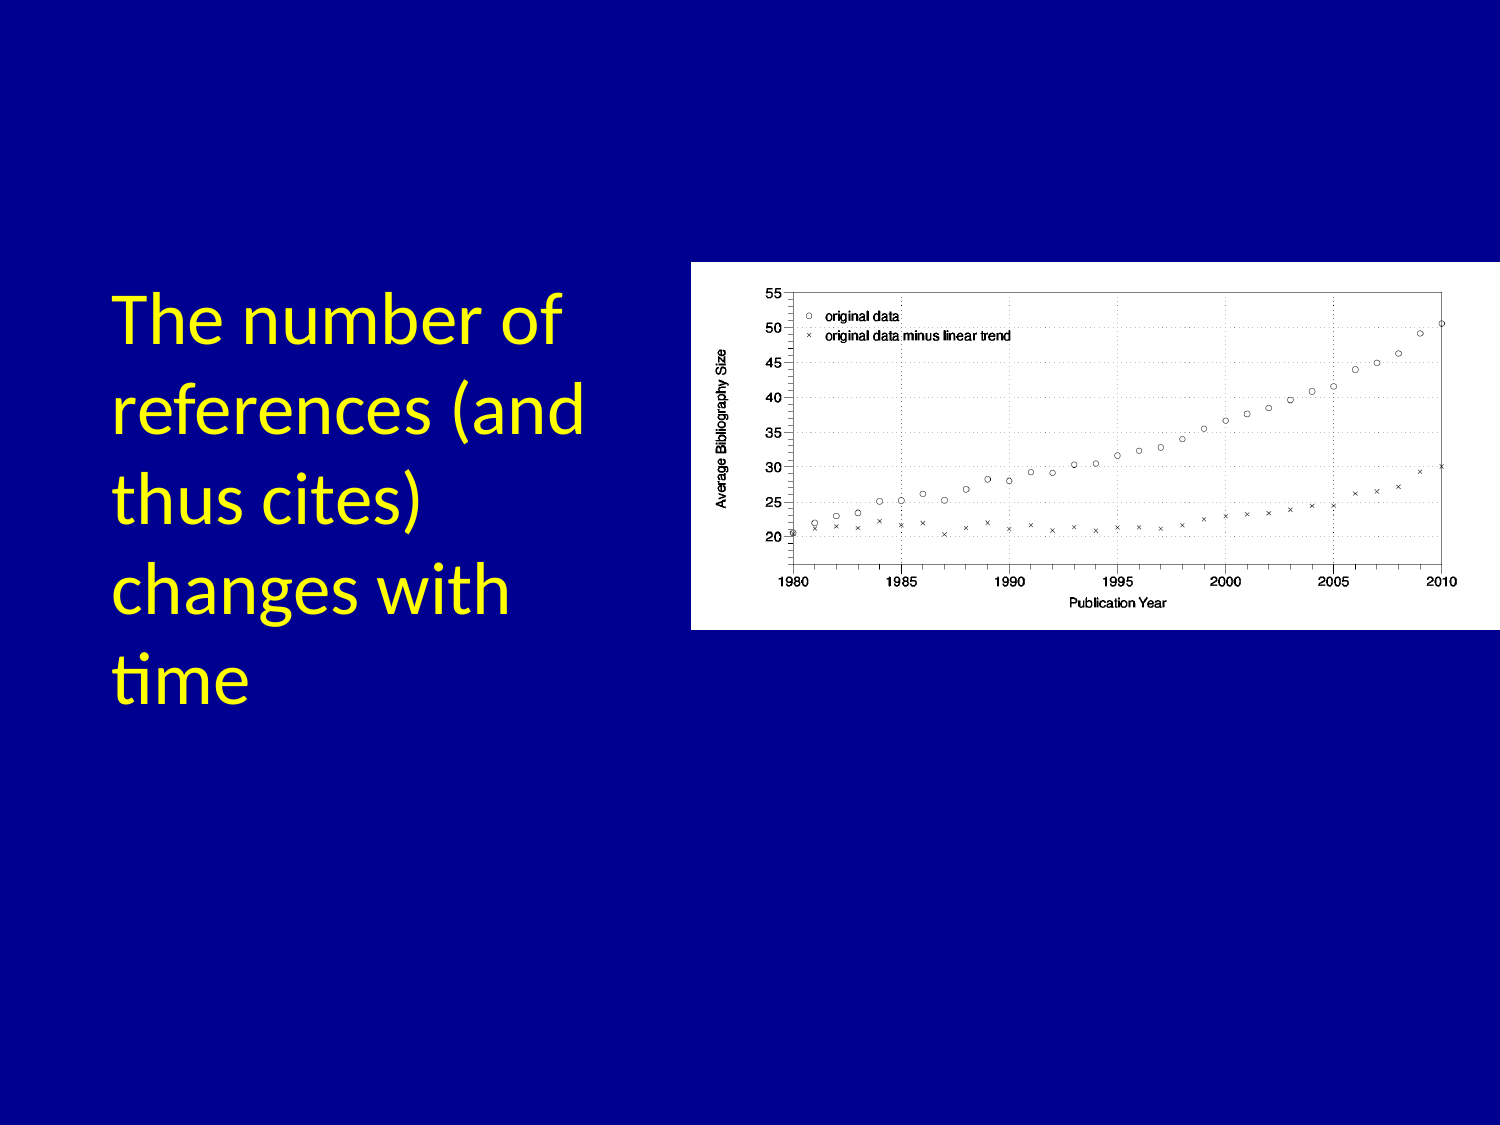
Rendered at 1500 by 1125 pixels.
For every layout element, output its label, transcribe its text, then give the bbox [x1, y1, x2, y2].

picture [691, 261, 1500, 630]
text_box The number of references (and thus cites) changes with time [97, 262, 659, 727]
